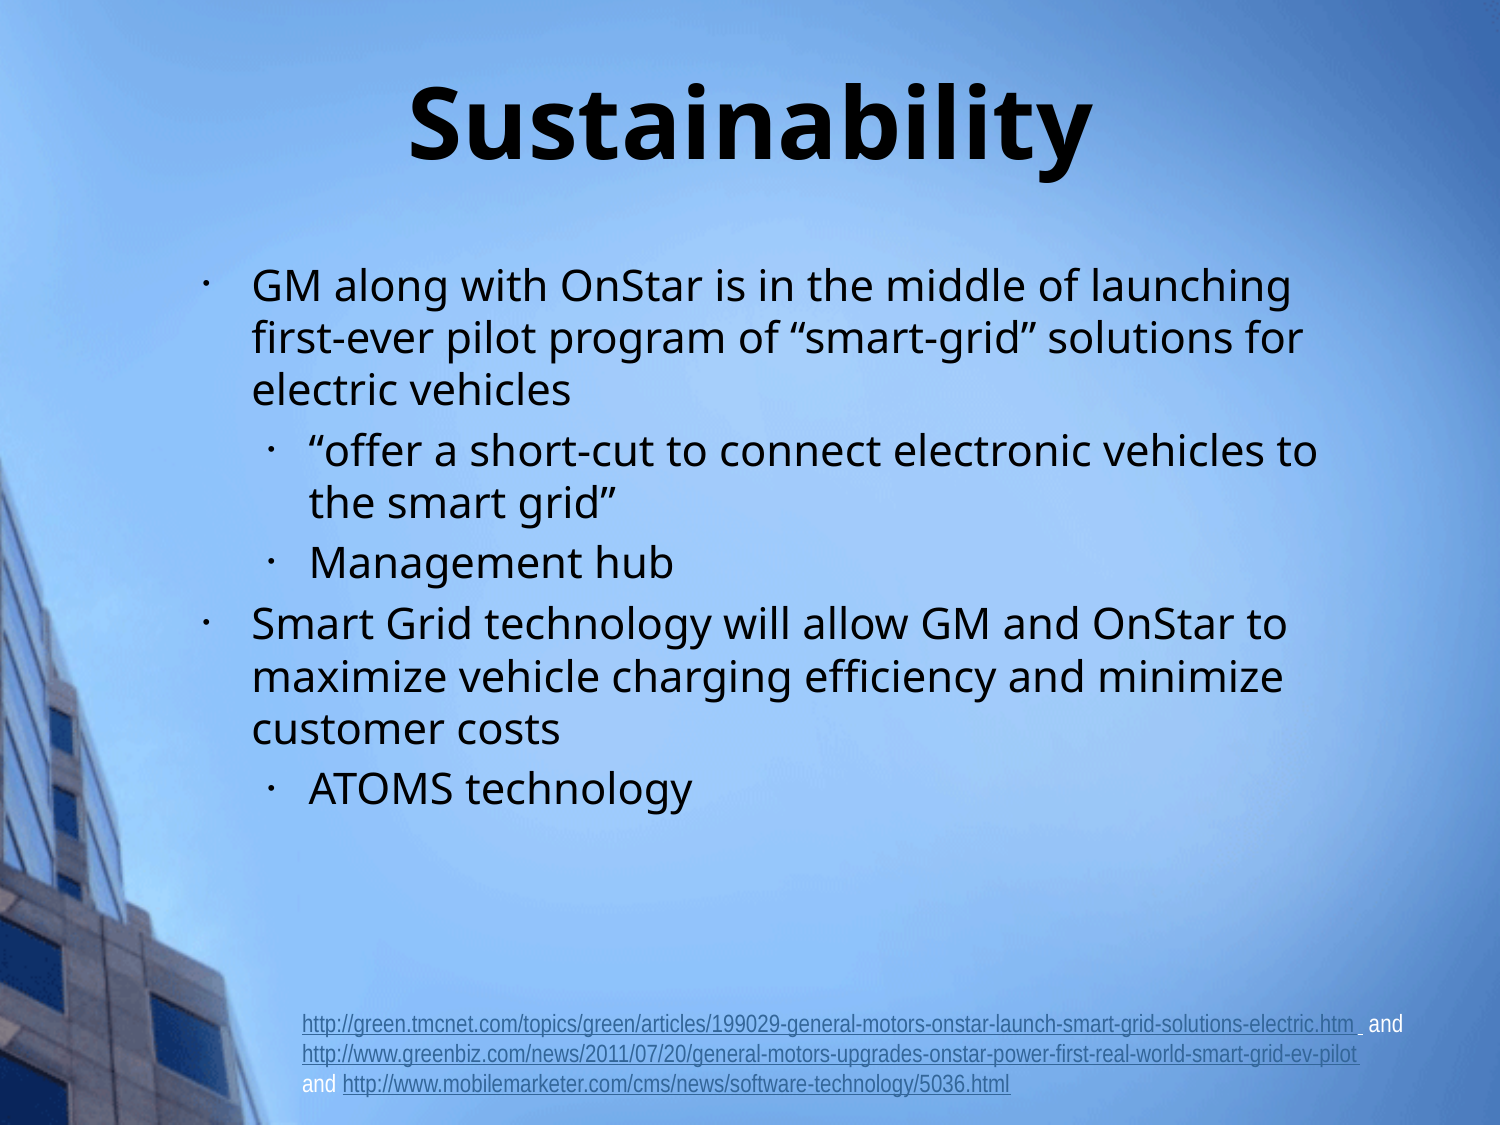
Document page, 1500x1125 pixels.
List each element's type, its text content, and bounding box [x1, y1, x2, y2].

title Sustainability [1, 0, 1500, 188]
text_box http://green.tmcnet.com/topics/green/articles/199029-general-motors-onstar-launch-smart-grid-solutions-electric.htm and http://www.greenbiz.com/news/2011/07/20/general-motors-upgrades-onstar-power-first-real-world-smart-grid-ev-pilot and http://www.mobilemarketer.com/cms/news/software-technology/5036.html [287, 999, 1483, 1105]
list GM along with OnStar is in the middle of launching first-ever pilot program of “smart-grid” solutions for electric vehicles “offer a short-cut to connect electronic vehicles to the smart grid” Management hub Smart Grid technology will allow GM and OnStar to maximize vehicle charging efficiency and minimize customer costs ATOMS technology [187, 249, 1350, 825]
picture [0, 0, 1500, 1125]
